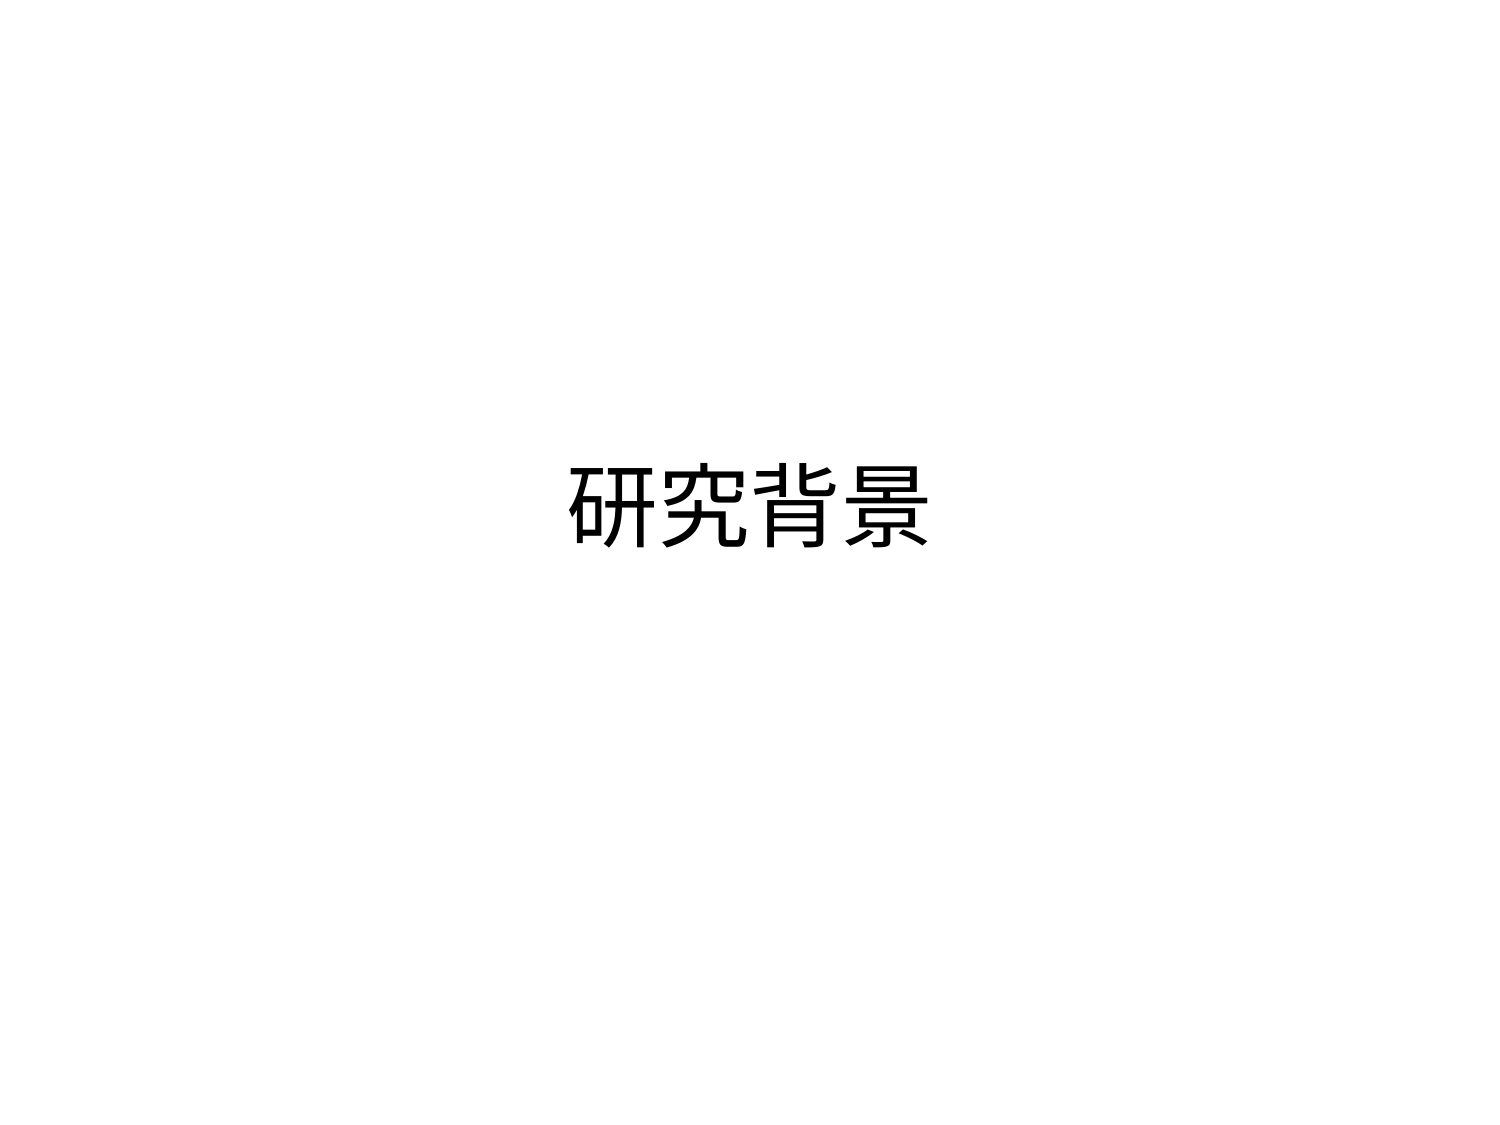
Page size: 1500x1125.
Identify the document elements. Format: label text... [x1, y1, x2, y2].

title 研究背景 [75, 410, 1425, 598]
